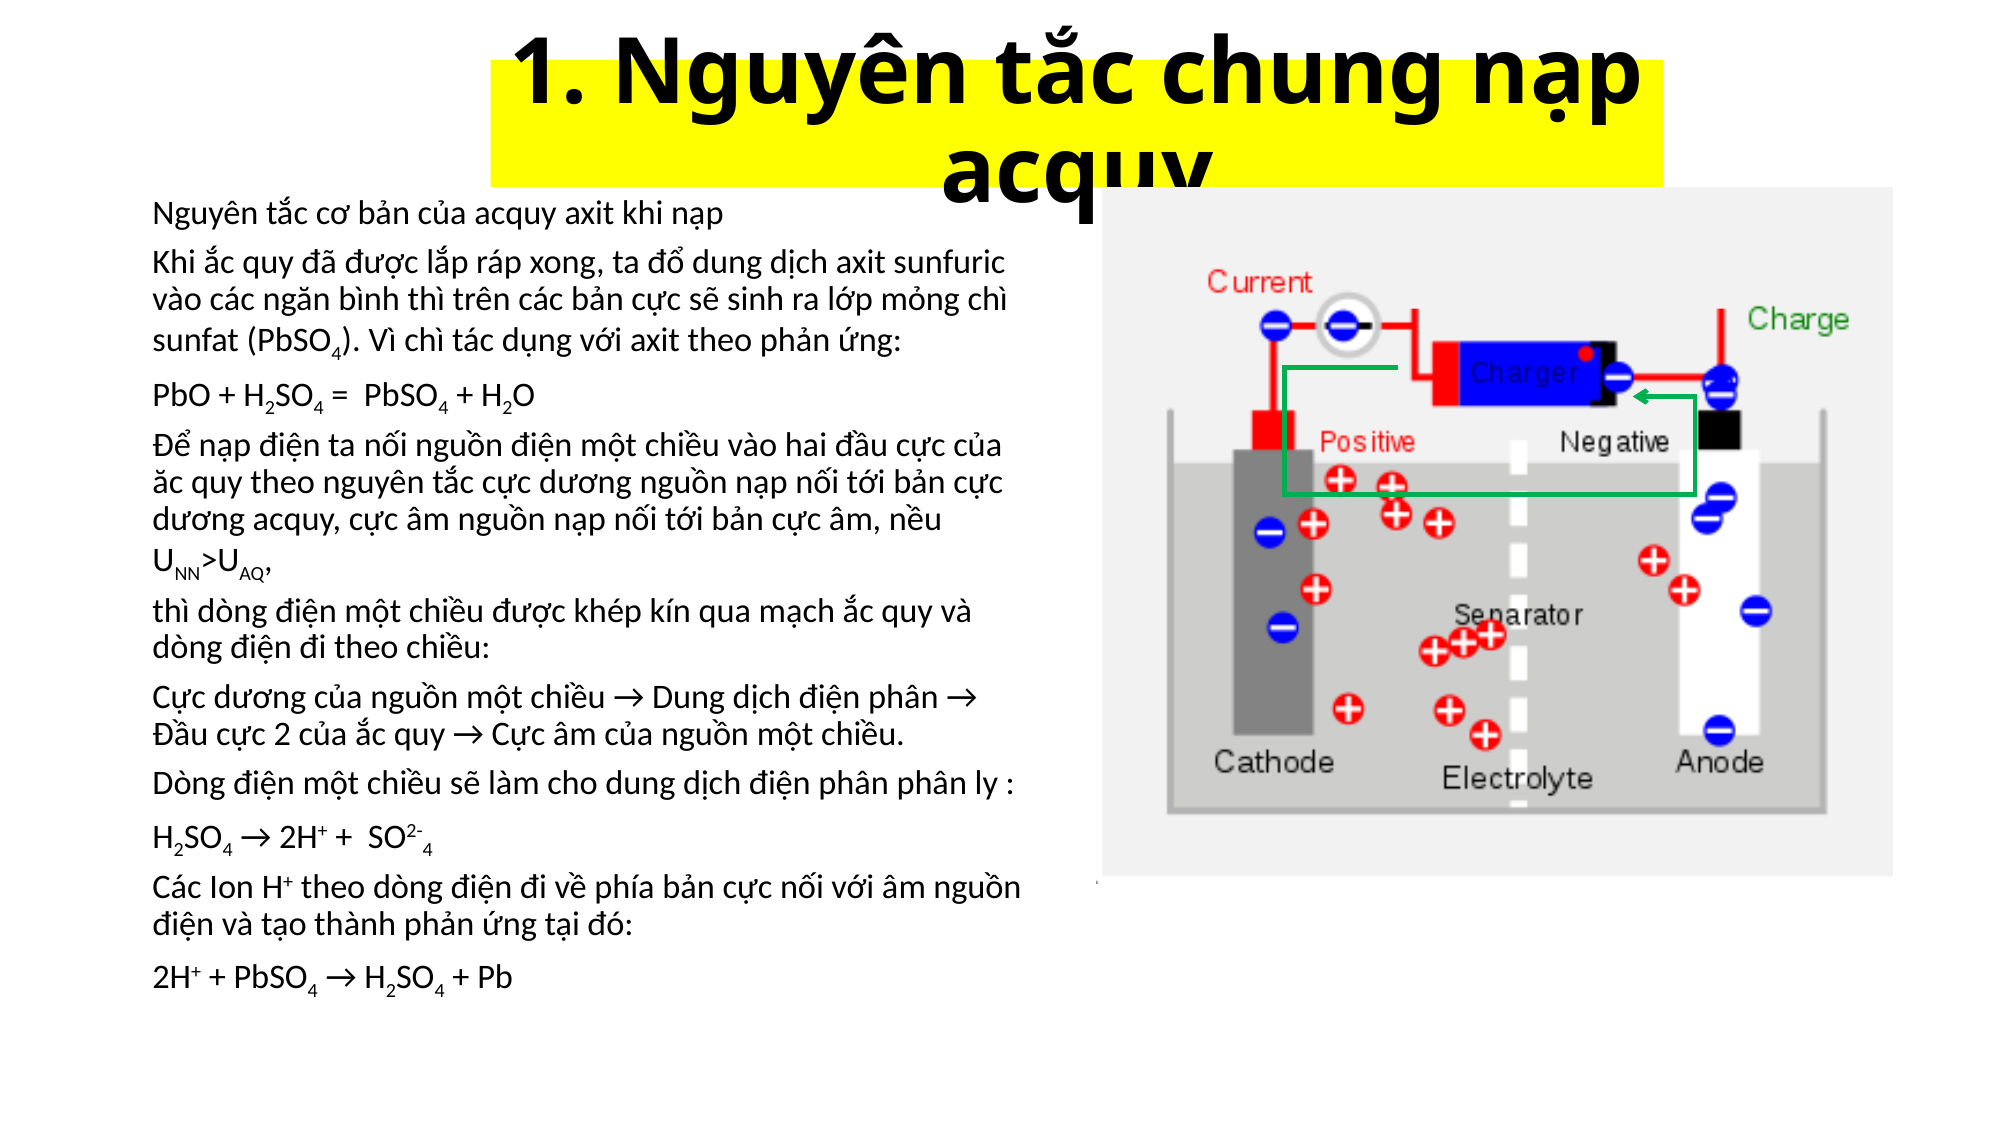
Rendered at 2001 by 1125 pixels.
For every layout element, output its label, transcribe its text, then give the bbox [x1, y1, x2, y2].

list Nguyên tắc cơ bản của acquy axit khi nạp Khi ắc quy đã được lắp ráp xong, ta đổ dung dịch axit sunfuric vào các ngăn bình thì trên các bản cực sẽ sinh ra lớp mỏng chì sunfat (PbSO4). Vì chì tác dụng với axit theo phản ứng: PbO + H2SO4 = PbSO4 + H2O Để nạp điện ta nối nguồn điện một chiều vào hai đầu cực của ăc quy theo nguyên tắc cực dương nguồn nạp nối tới bản cực dương acquy, cực âm nguồn nạp nối tới bản cực âm, nều UNN>UAQ, thì dòng điện một chiều được khép kín qua mạch ắc quy và dòng điện đi theo chiều: Cực dương của nguồn một chiều → Dung dịch điện phân → Đầu cực 2 của ắc quy → Cực âm của nguồn một chiều. Dòng điện một chiều sẽ làm cho dung dịch điện phân phân ly : H2SO4 → 2H+ + SO2-4 Các Ion H+ theo dòng điện đi về phía bản cực nối với âm nguồn điện và tạo thành phản ứng tại đó: 2H+ + PbSO4 → H2SO4 + Pb [137, 187, 1040, 1077]
picture [1096, 187, 1893, 884]
title 1. Nguyên tắc chung nạp acquy [490, 59, 1664, 188]
